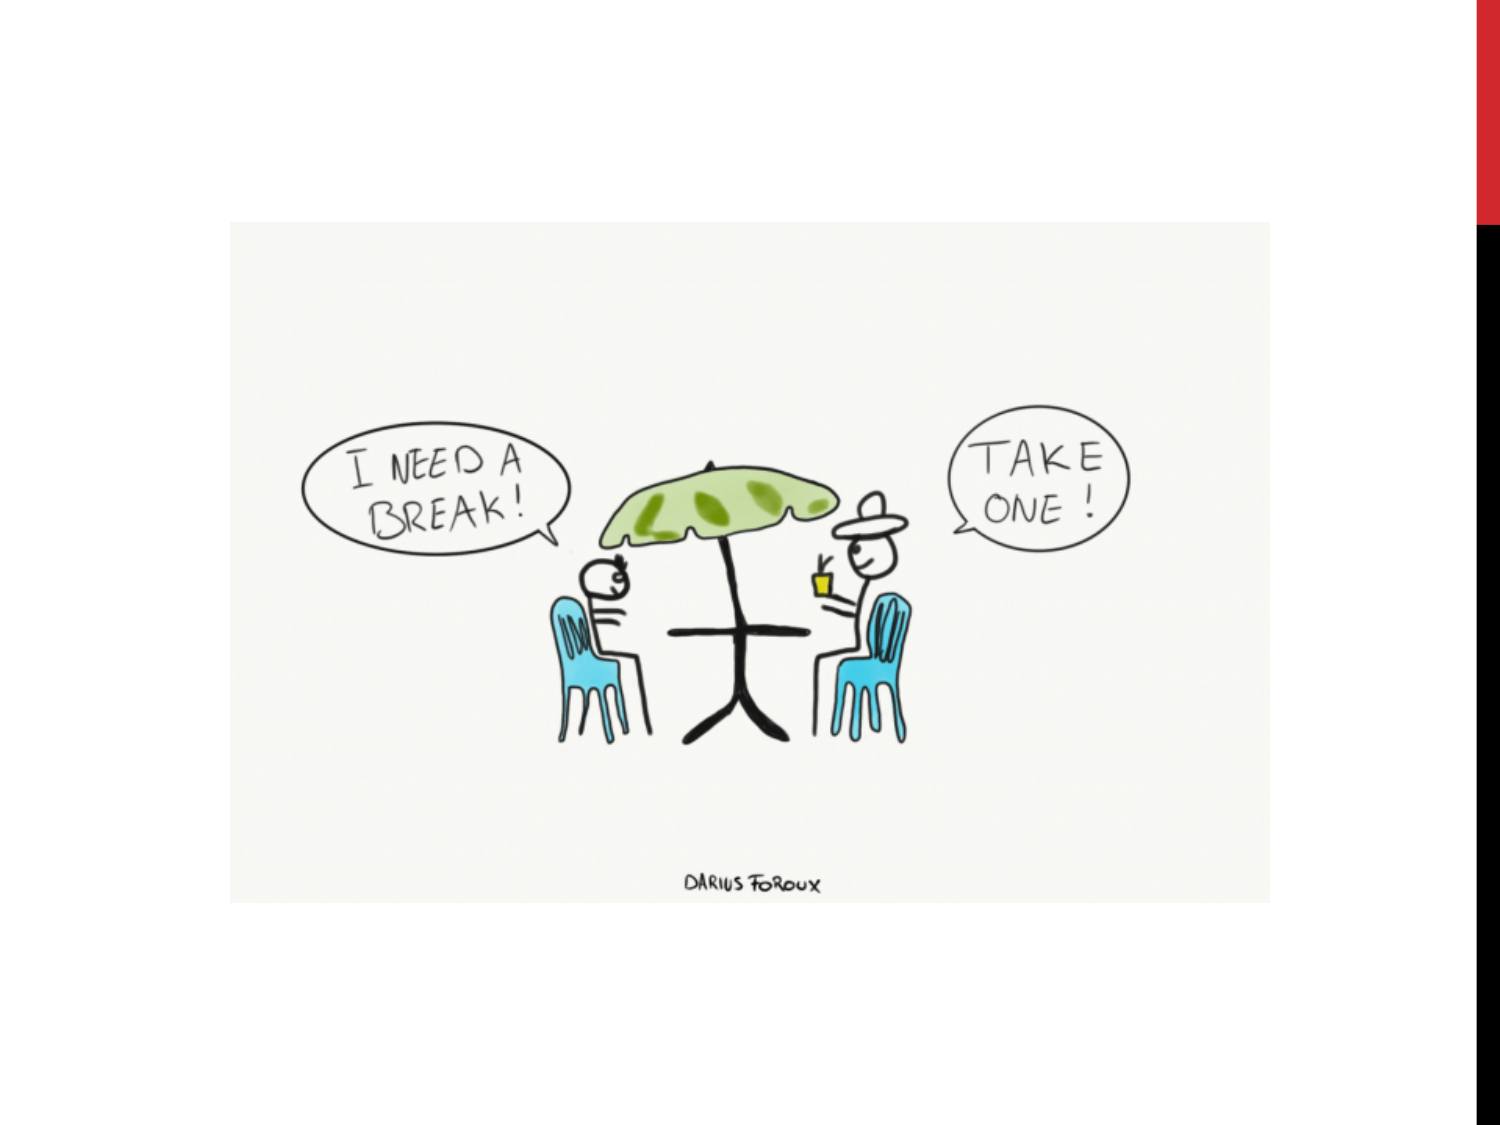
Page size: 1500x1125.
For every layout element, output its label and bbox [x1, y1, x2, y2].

picture [229, 222, 1271, 903]
